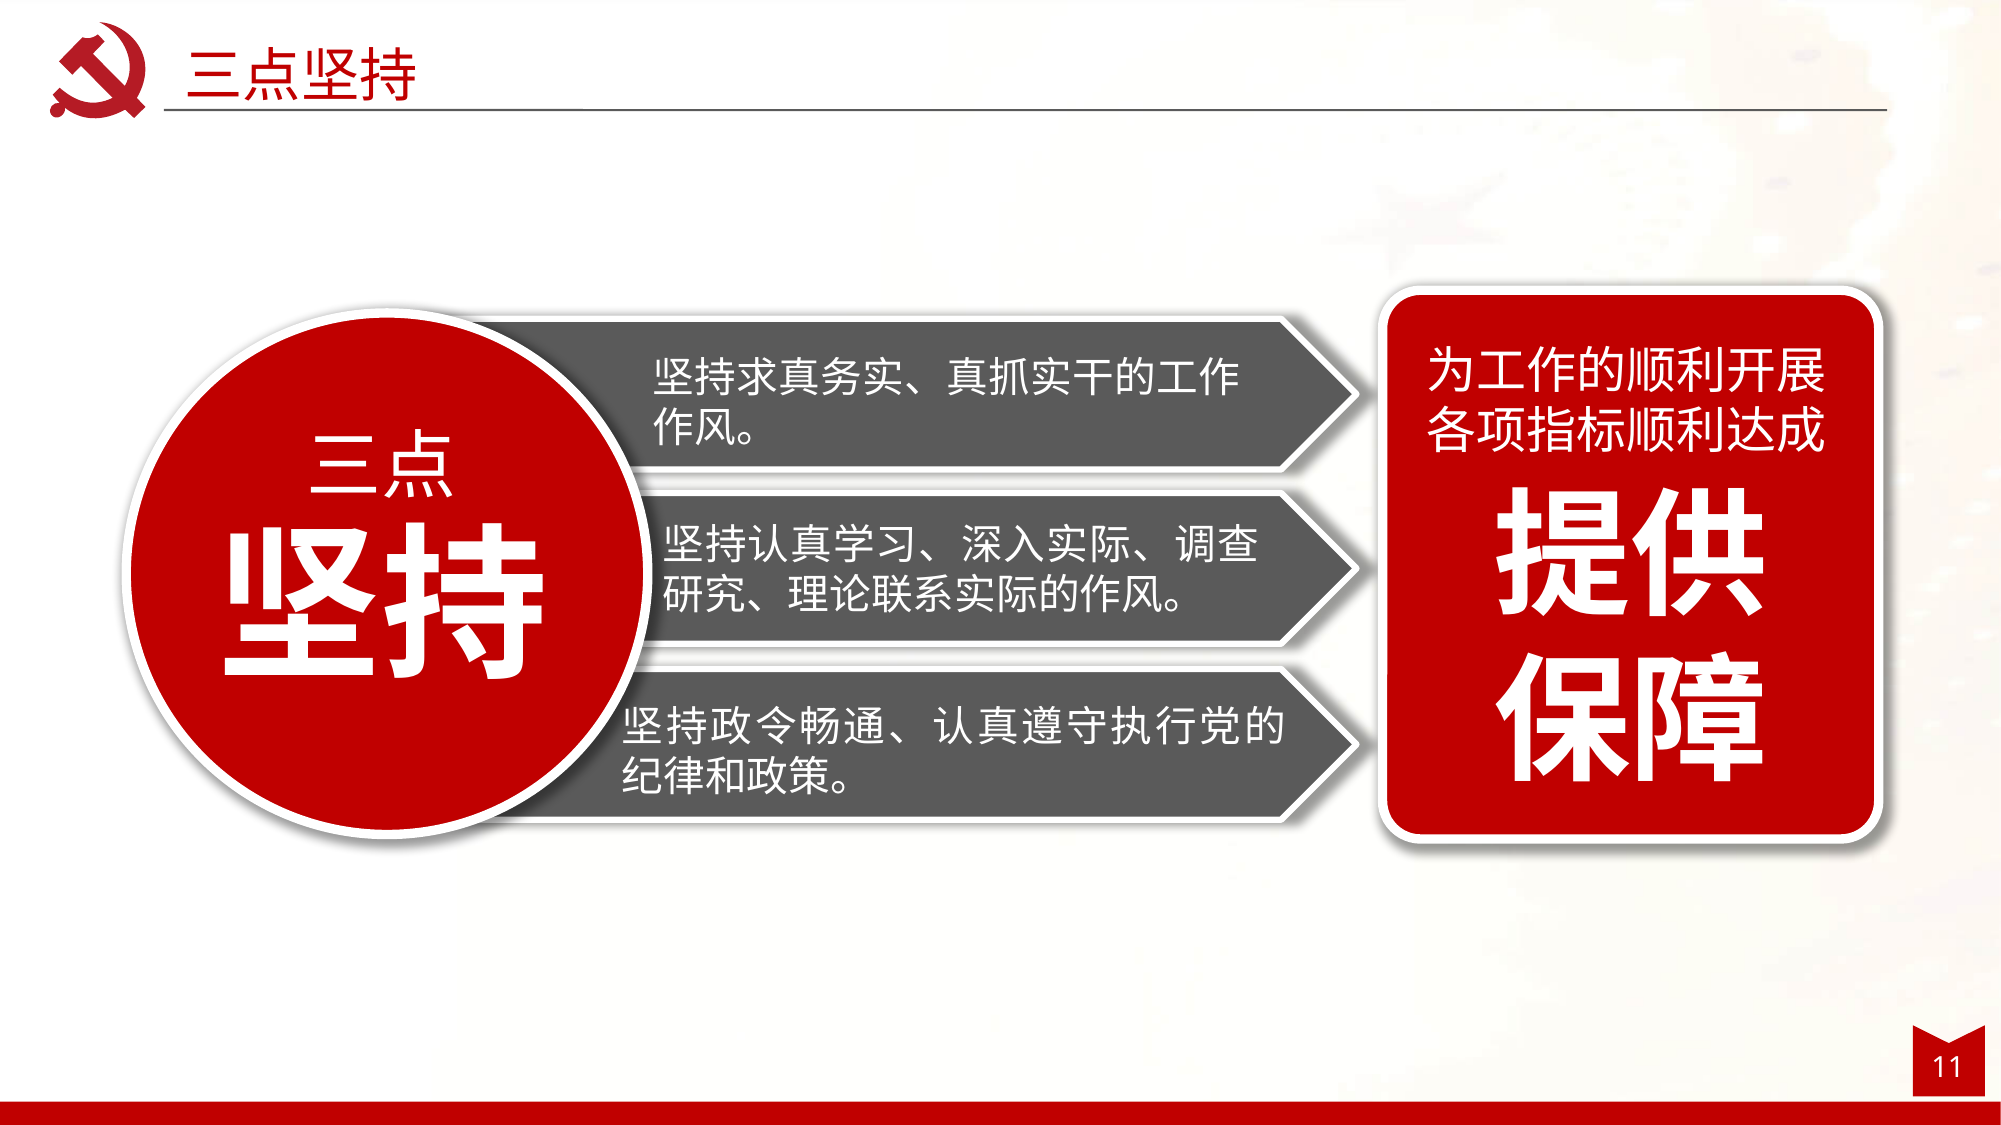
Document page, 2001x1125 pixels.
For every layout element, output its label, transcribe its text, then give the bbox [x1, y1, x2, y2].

text_box 坚持政令畅通、认真遵守执行党的纪律和政策。 [606, 692, 1301, 808]
text_box [640, 668, 1357, 800]
text_box [518, 748, 1293, 820]
text_box 提供保障 [1467, 459, 1794, 805]
text_box [49, 22, 146, 119]
text_box [1382, 290, 1879, 839]
text_box [126, 312, 647, 835]
text_box [651, 492, 1357, 644]
text_box 三点坚持 [169, 111, 1573, 116]
text_box [475, 318, 1357, 470]
text_box 坚持 [200, 490, 564, 705]
text_box 坚持认真学习、深入实际、调查研究、理论联系实际的作风。 [647, 510, 1274, 626]
text_box 坚持求真务实、真抓实干的工作作风。 [637, 343, 1255, 459]
text_box 三点坚持 [169, 29, 1573, 110]
picture [0, 0, 2001, 1101]
text_box 为工作的顺利开展 各项指标顺利达成 [1389, 331, 1863, 466]
text_box 三点 [292, 410, 472, 490]
